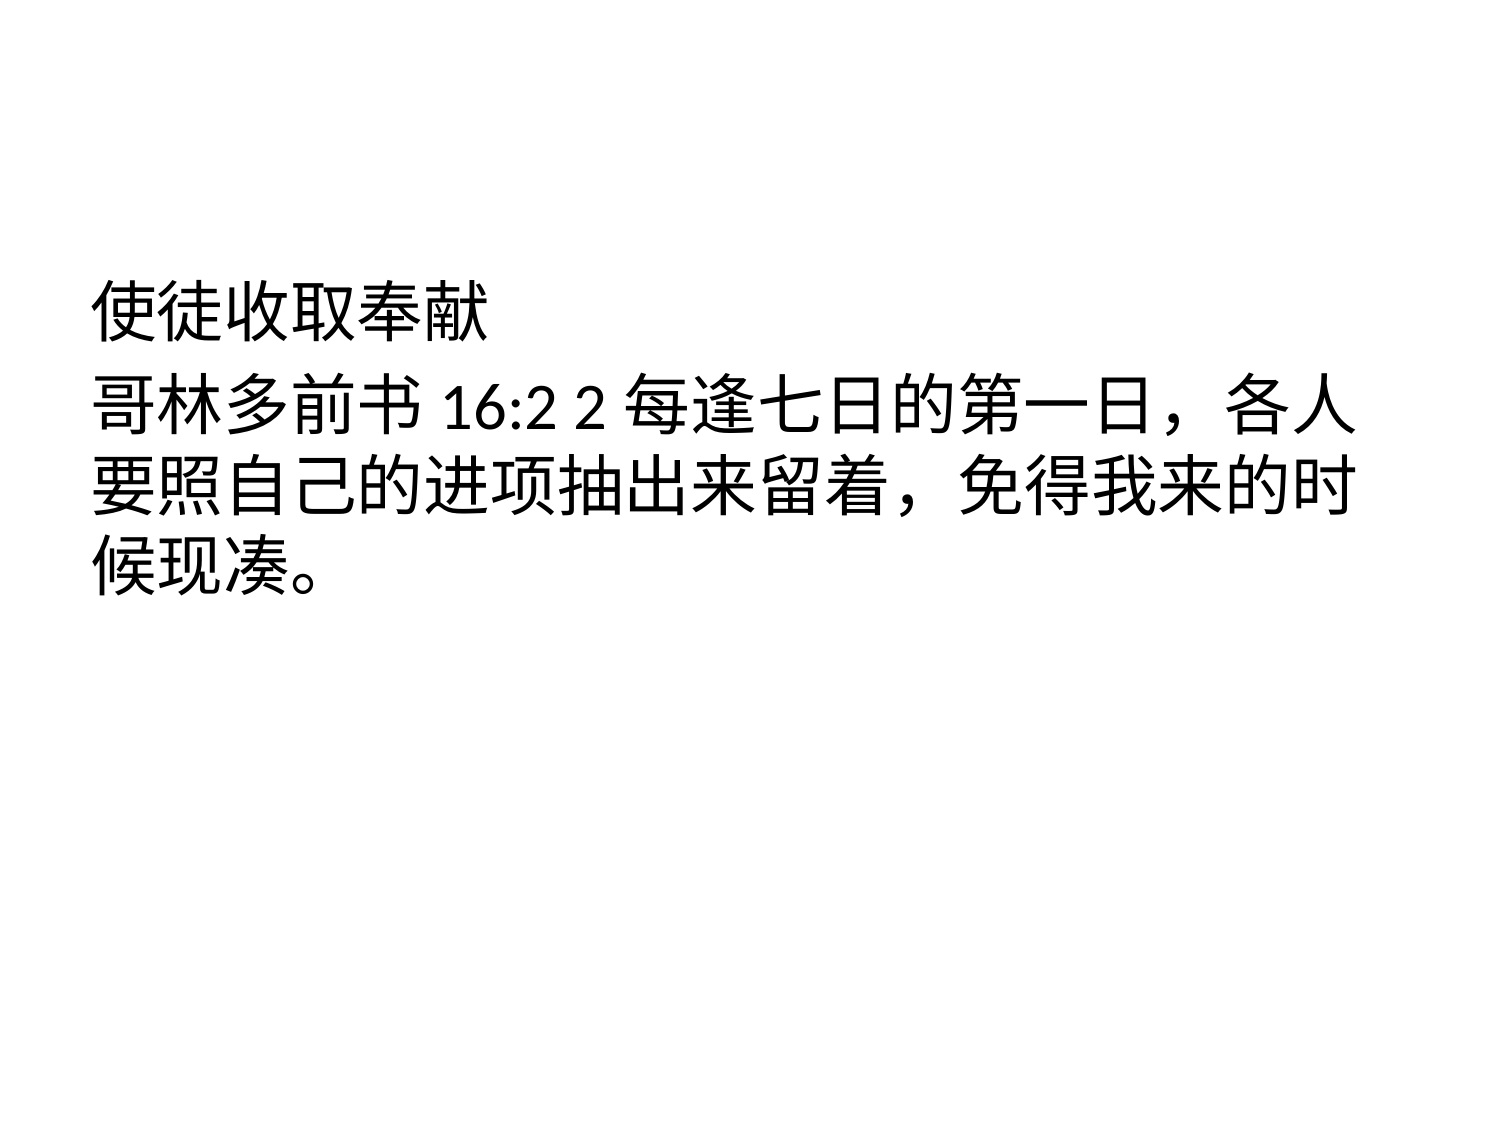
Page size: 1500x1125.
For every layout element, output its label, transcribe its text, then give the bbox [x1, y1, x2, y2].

list 使徒收取奉献 哥林多前书16:2 2每逢七日的第一日，各人要照自己的进项抽出来留着，免得我来的时候现凑。 [75, 262, 1425, 1005]
